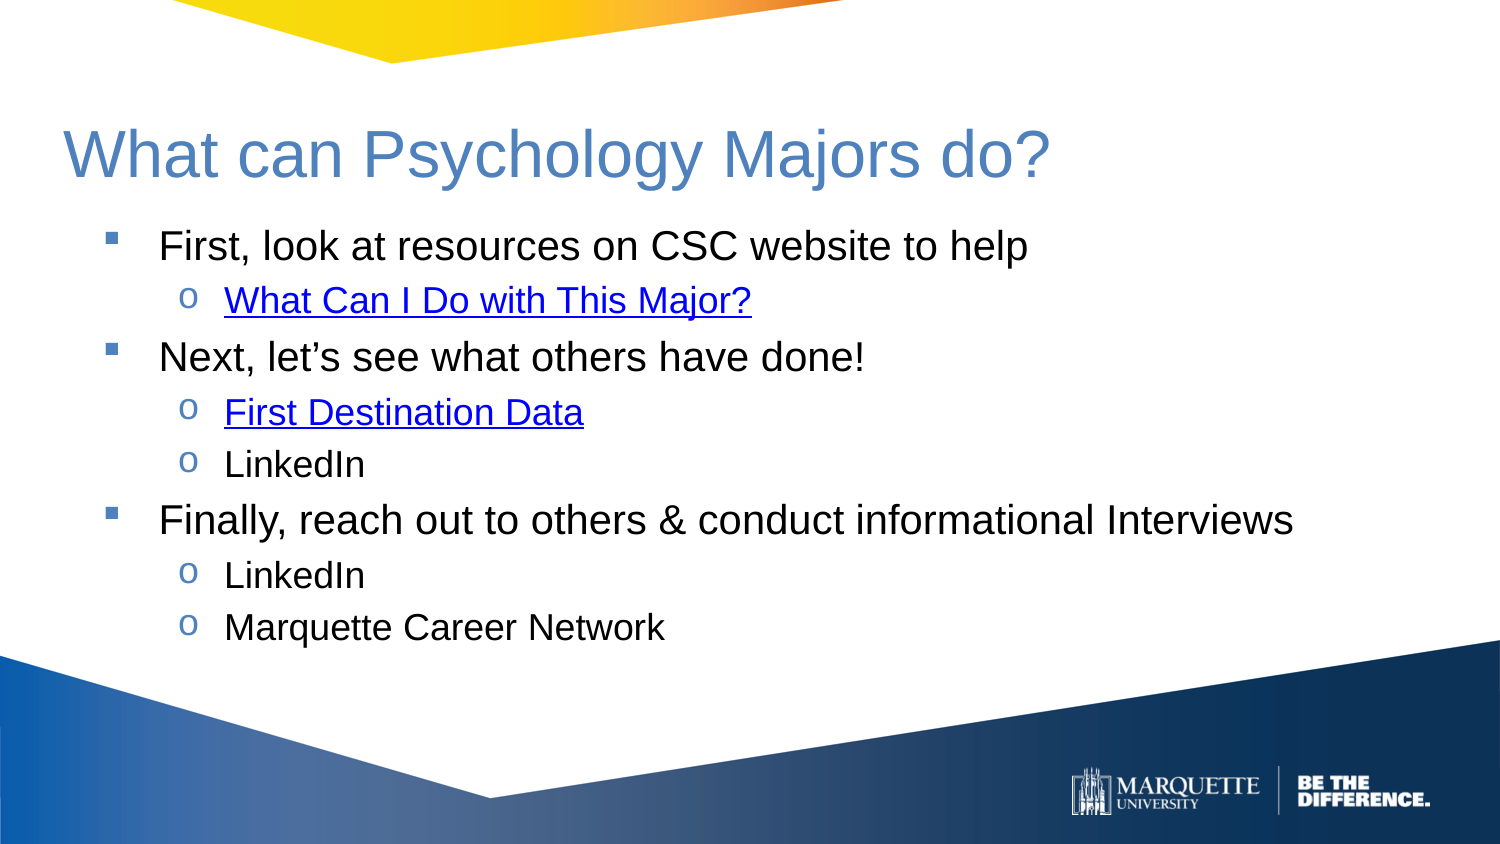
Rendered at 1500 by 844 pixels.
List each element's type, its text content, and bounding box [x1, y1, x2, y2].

list First, look at resources on CSC website to help What Can I Do with This Major? Next, let’s see what others have done! First Destination Data LinkedIn Finally, reach out to others & conduct informational Interviews LinkedIn Marquette Career Network [87, 211, 1430, 741]
picture [0, 0, 1500, 844]
title What can Psychology Majors do? [48, 103, 1309, 206]
